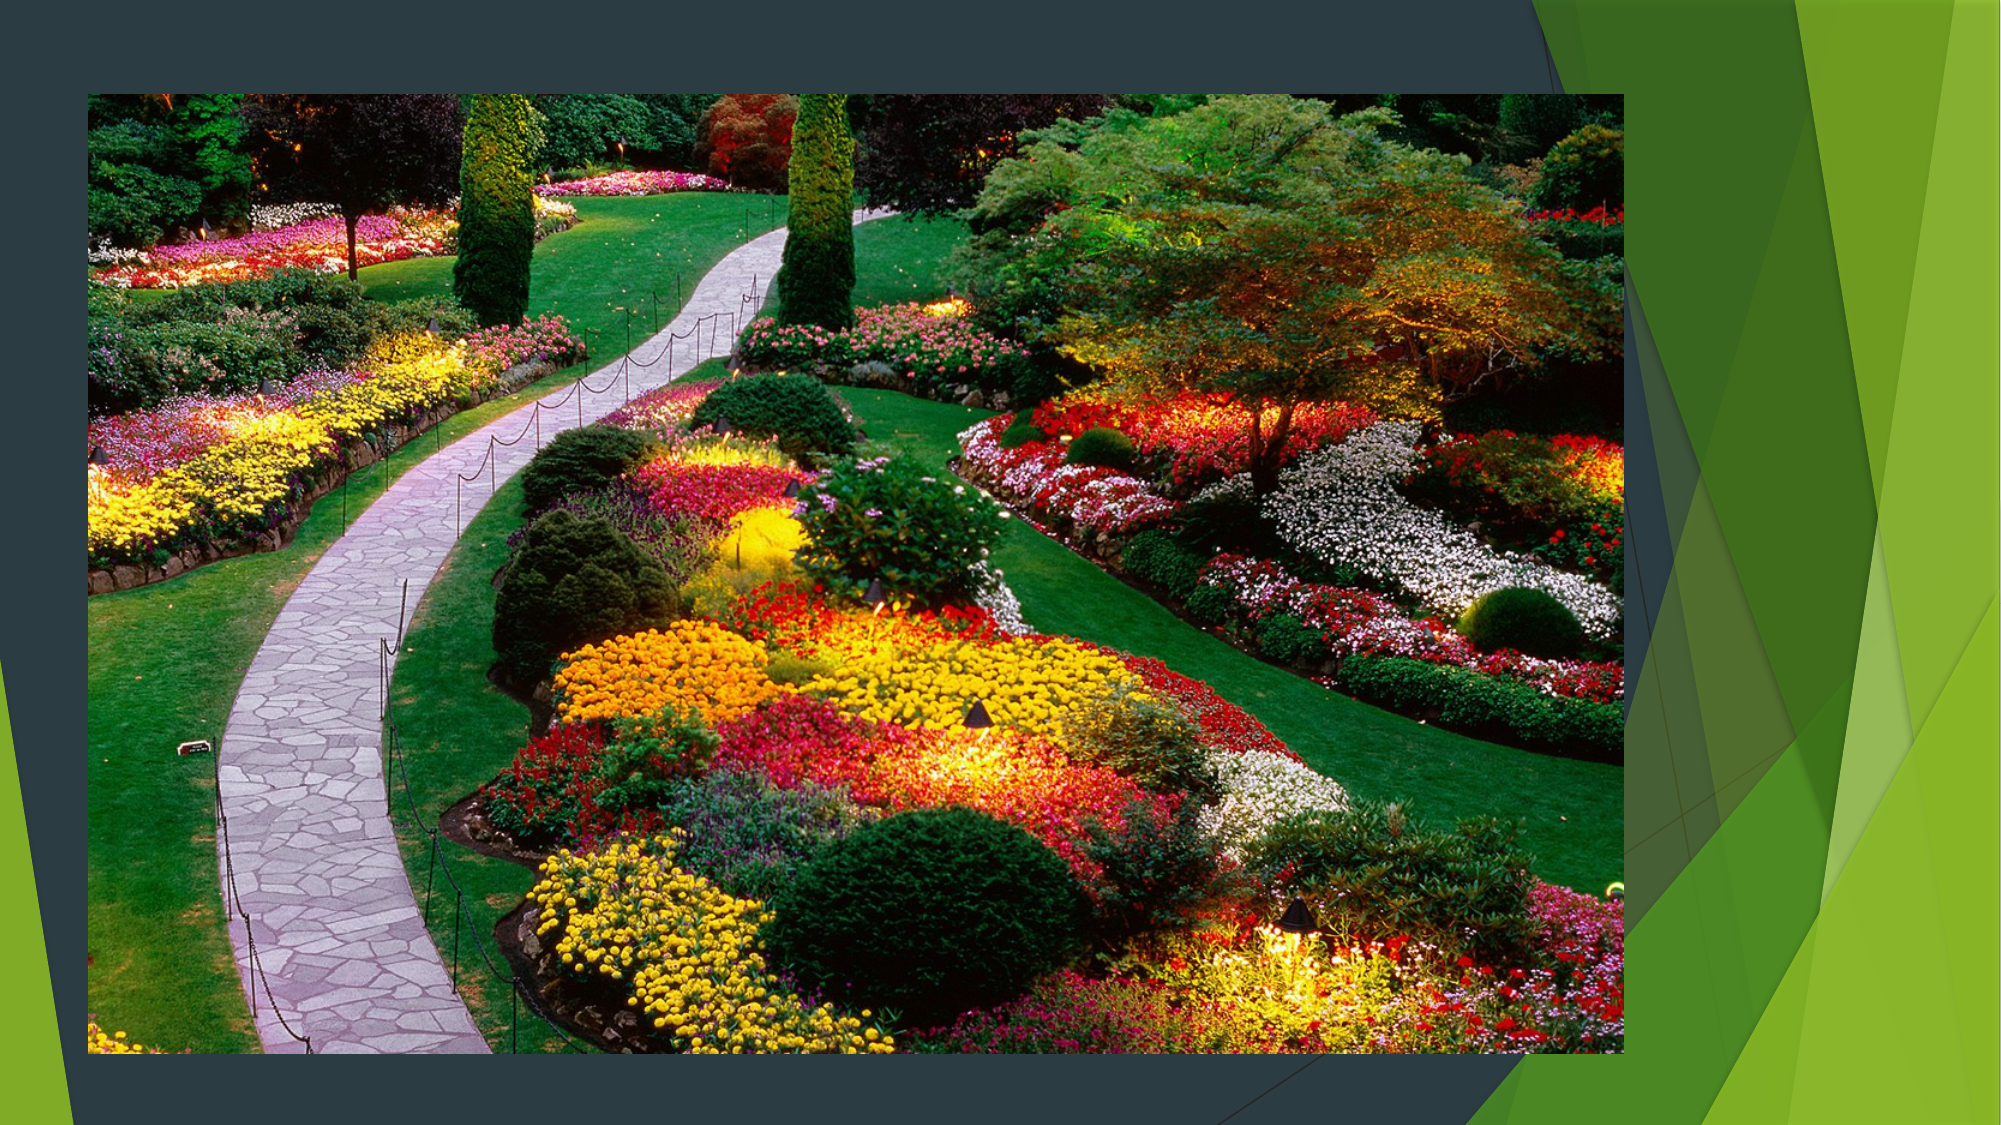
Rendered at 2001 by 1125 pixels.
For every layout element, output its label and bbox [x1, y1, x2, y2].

picture [87, 94, 1624, 1055]
